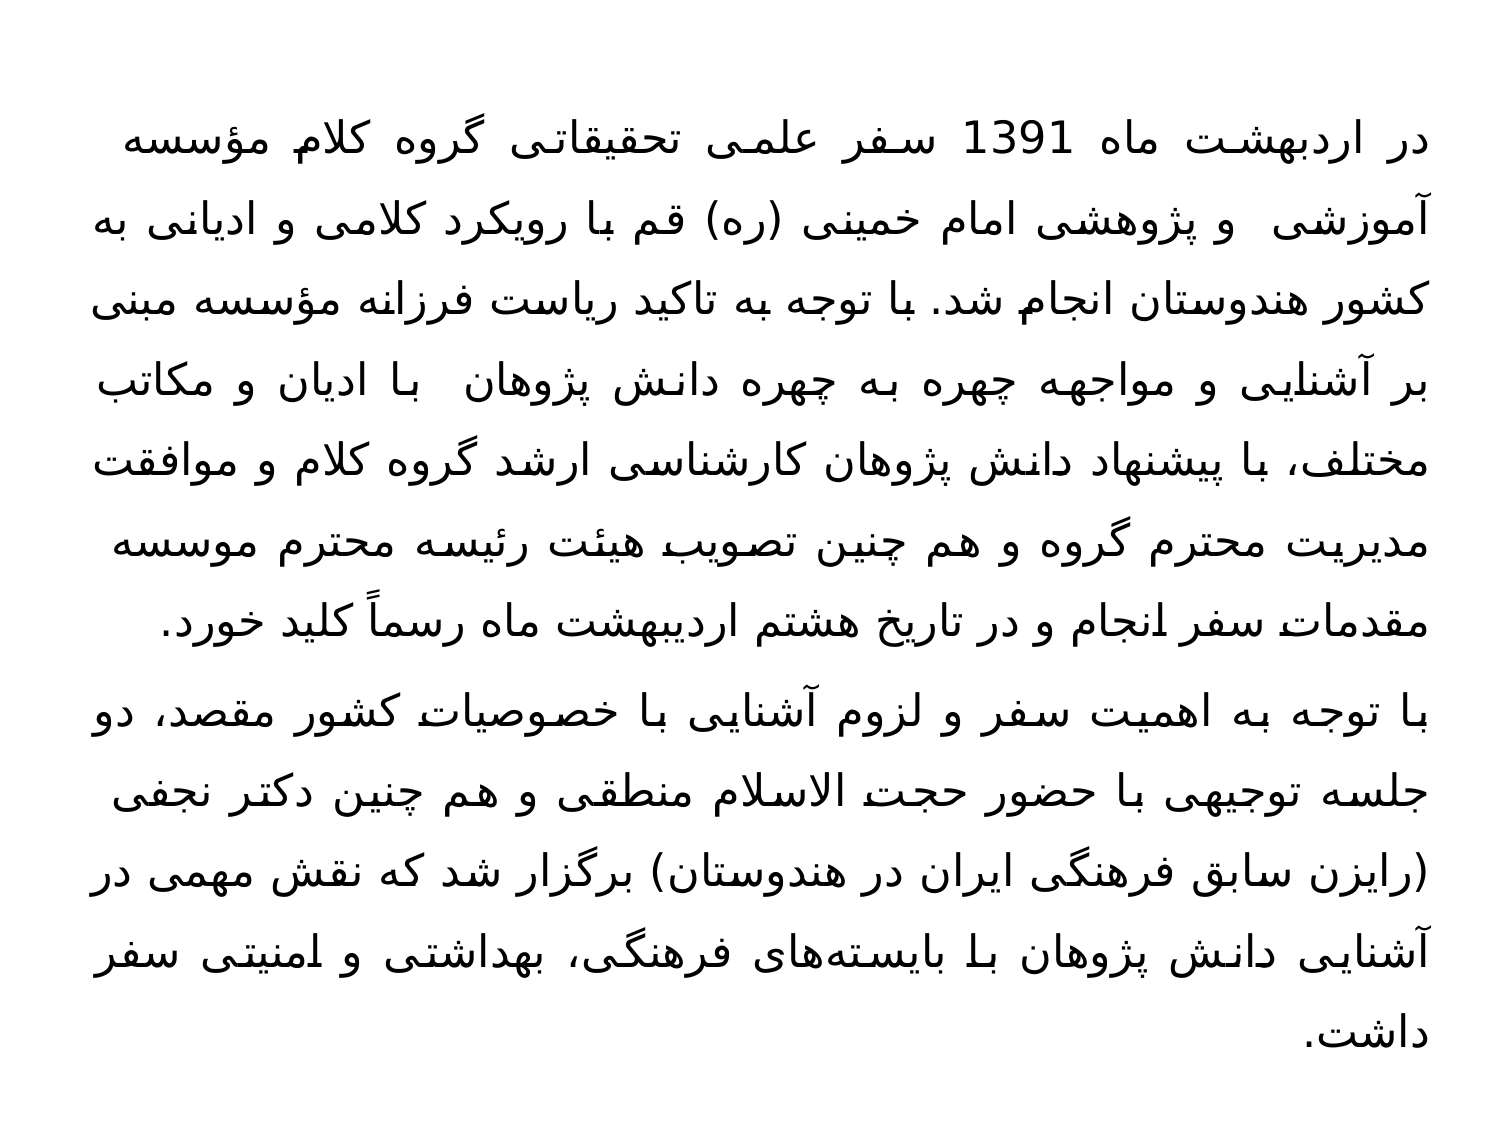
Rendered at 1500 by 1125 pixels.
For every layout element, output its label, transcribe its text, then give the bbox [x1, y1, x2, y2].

list در اردبهشت ماه 1391 سفر علمی تحقیقاتی گروه کلام مؤسسه آموزشی و پژوهشی امام خمینی (ره) قم با رویکرد کلامی و ادیانی به کشور هندوستان انجام شد. با توجه به تاکید ریاست فرزانه مؤسسه مبنی بر آشنایی و مواجهه چهره به چهره دانش پژوهان با ادیان و مکاتب مختلف، با پیشنهاد دانش پژوهان کارشناسی ارشد گروه کلام و موافقت مدیریت محترم گروه و هم چنین تصویب هیئت رئیسه محترم موسسه مقدمات سفر انجام و در تاریخ هشتم اردیبهشت ماه رسماً کلید خورد. با توجه به اهمیت سفر و لزوم آشنایی با خصوصیات کشور مقصد، دو جلسه توجیهی با حضور حجت الاسلام منطقی و هم چنین دکتر نجفی (رایزن سابق فرهنگی ایران در هندوستان) برگزار شد که نقش مهمی در آشنایی دانش پژوهان با بایسته‌های فرهنگی، بهداشتی و امنیتی سفر داشت. [75, 75, 1450, 1088]
